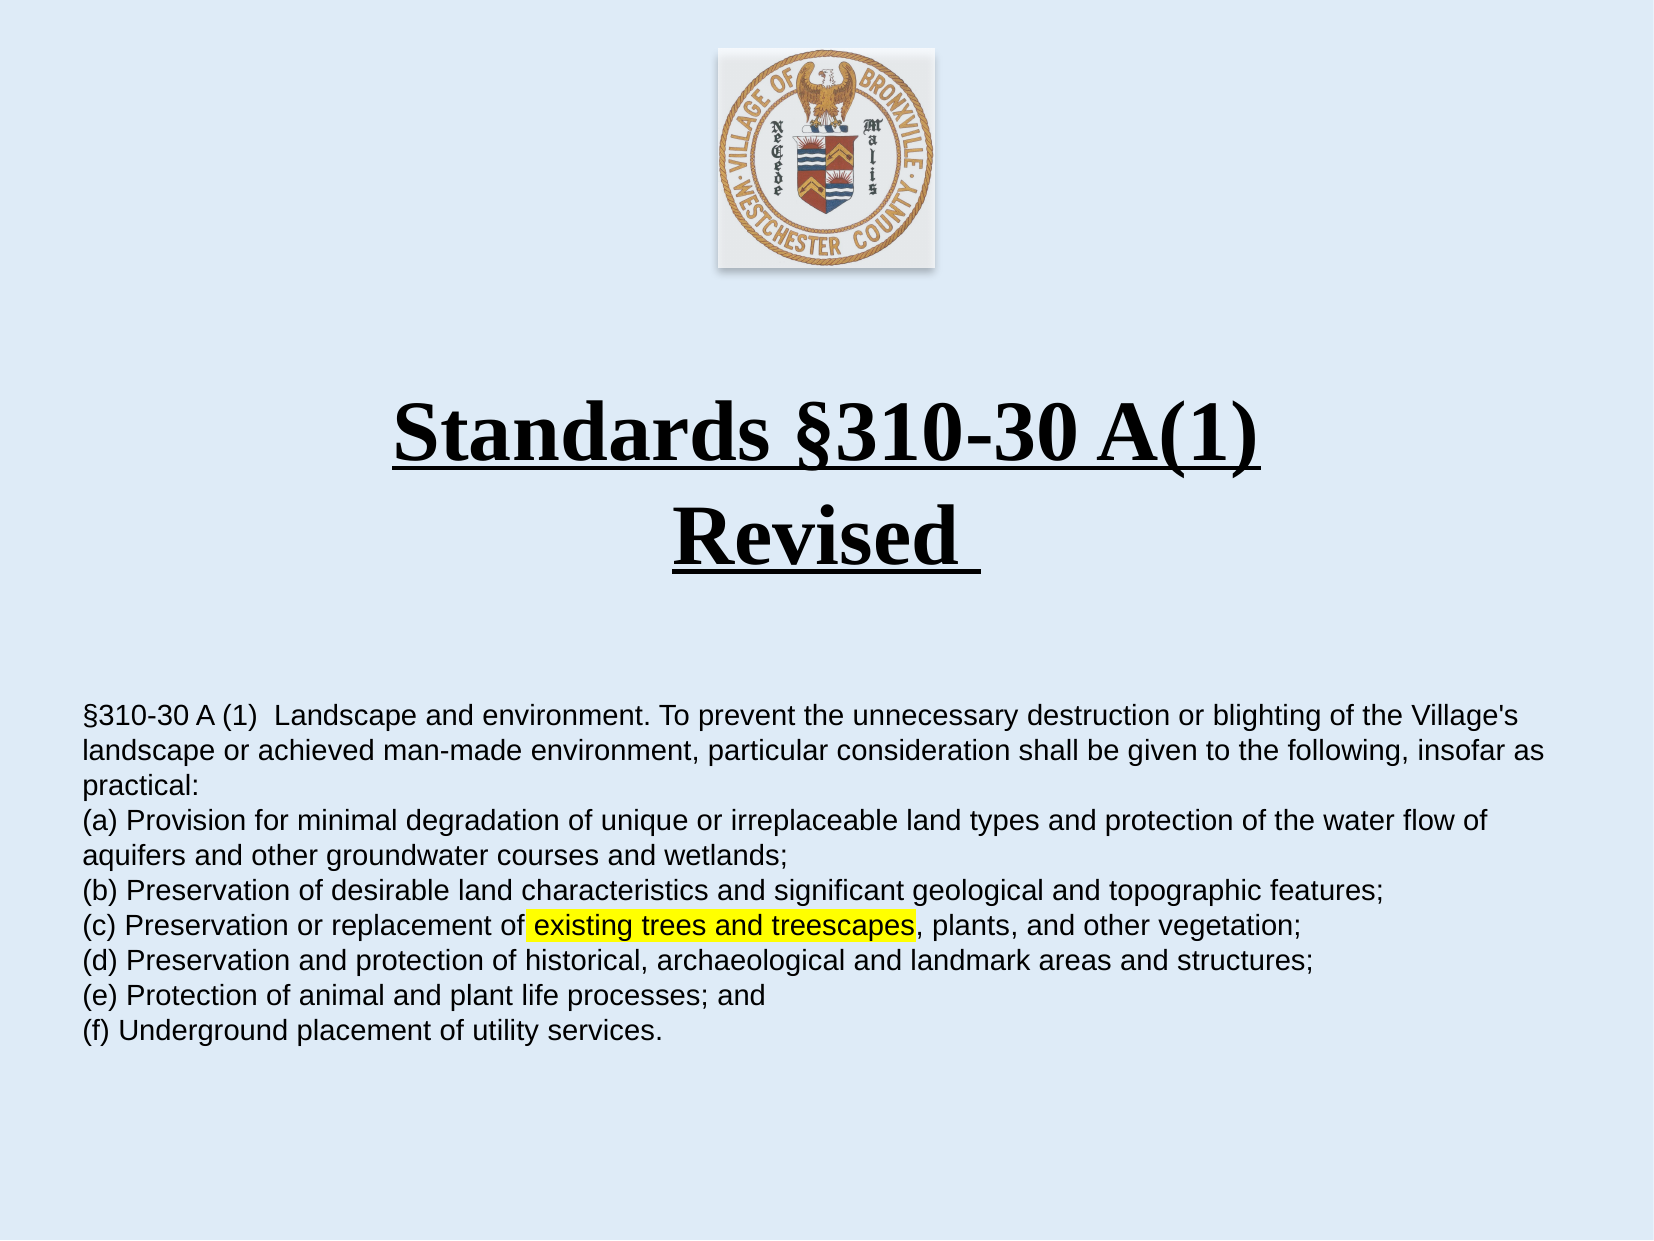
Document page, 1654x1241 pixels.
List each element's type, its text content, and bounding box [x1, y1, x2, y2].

picture [718, 48, 935, 268]
text_box Standards §310-30 A(1) Revised [82, 374, 1571, 582]
text_box §310-30 A (1) Landscape and environment. To prevent the unnecessary destruction or blighting of the Village's landscape or achieved man-made environment, particular consideration shall be given to the following, insofar as practical: (a) Provision for minimal degradation of unique or irreplaceable land types and protection of the water flow of aquifers and other groundwater courses and wetlands; (b) Preservation of desirable land characteristics and significant geological and topographic features; (c) Preservation or replacement of existing trees and treescapes, plants, and other vegetation; (d) Preservation and protection of historical, archaeological and landmark areas and structures; (e) Protection of animal and plant life processes; and (f) Underground placement of utility services. [67, 688, 1586, 1056]
